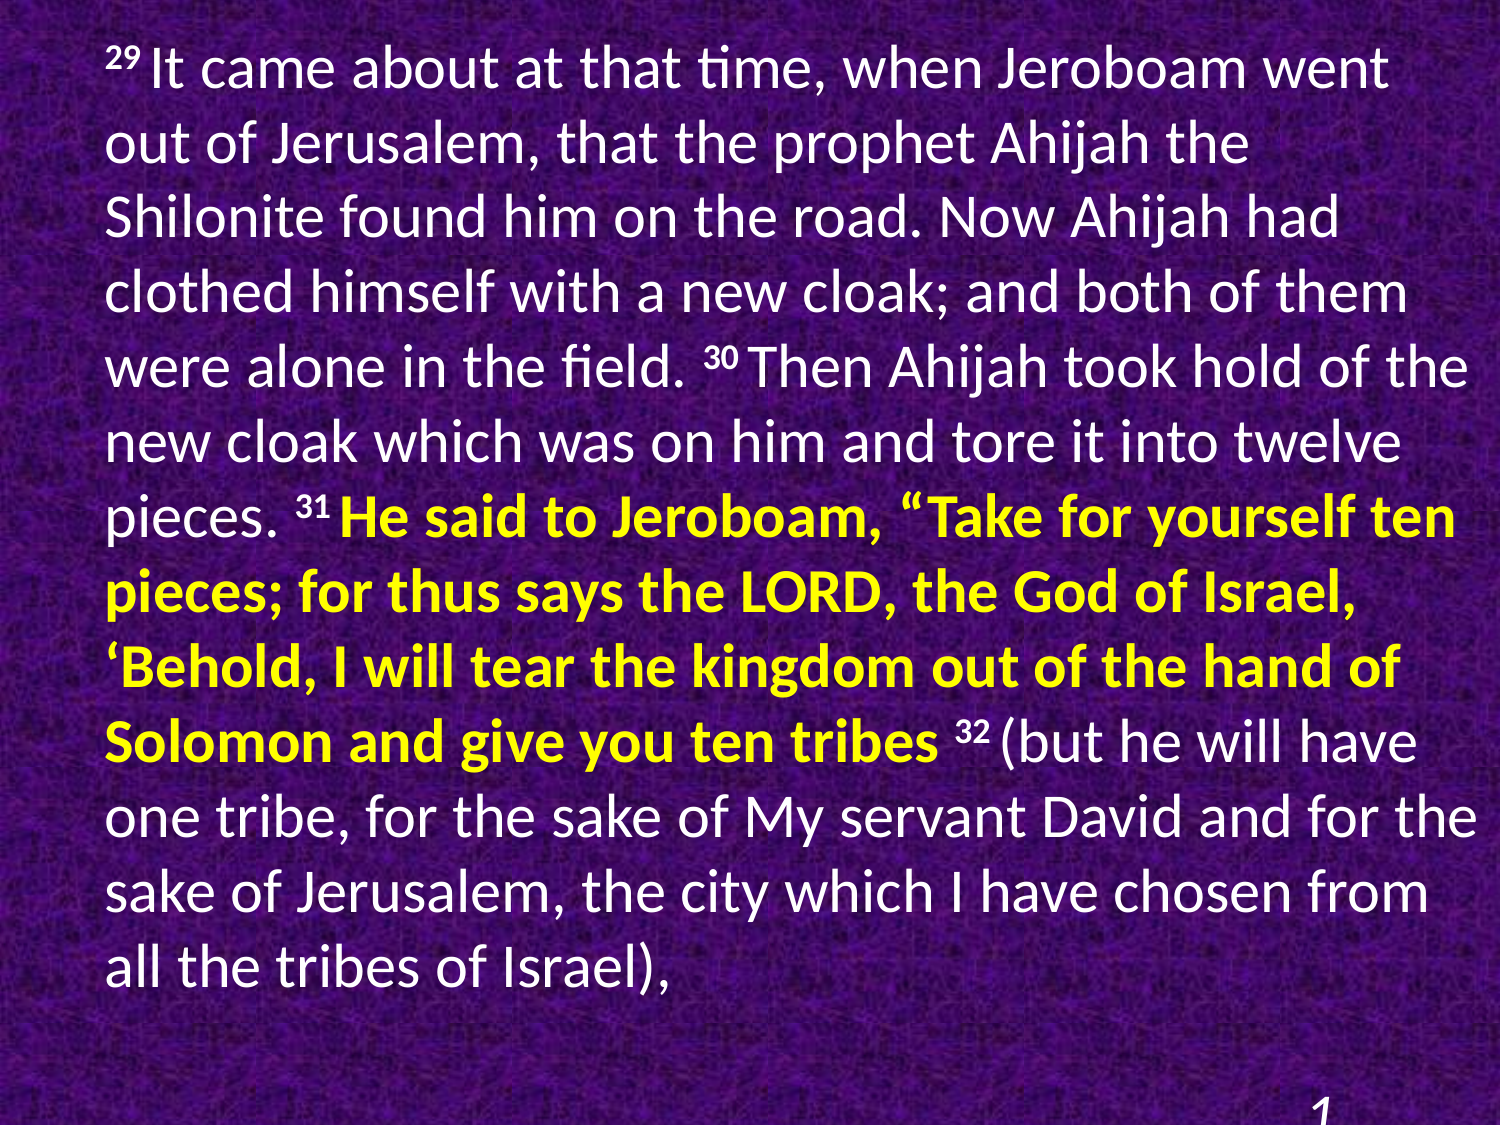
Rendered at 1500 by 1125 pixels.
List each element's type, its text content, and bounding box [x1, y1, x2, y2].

picture [0, 0, 1500, 1125]
text_box 29 It came about at that time, when Jeroboam went out of Jerusalem, that the prophet Ahijah the Shilonite found him on the road. Now Ahijah had clothed himself with a new cloak; and both of them were alone in the field. 30 Then Ahijah took hold of the new cloak which was on him and tore it into twelve pieces. 31 He said to Jeroboam, “Take for yourself ten pieces; for thus says the Lord, the God of Israel, ‘Behold, I will tear the kingdom out of the hand of Solomon and give you ten tribes 32 (but he will have one tribe, for the sake of My servant David and for the sake of Jerusalem, the city which I have chosen from all the tribes of Israel), 1 Kings 11:29-32 [89, 18, 1500, 1125]
text_box [382, 698, 393, 760]
